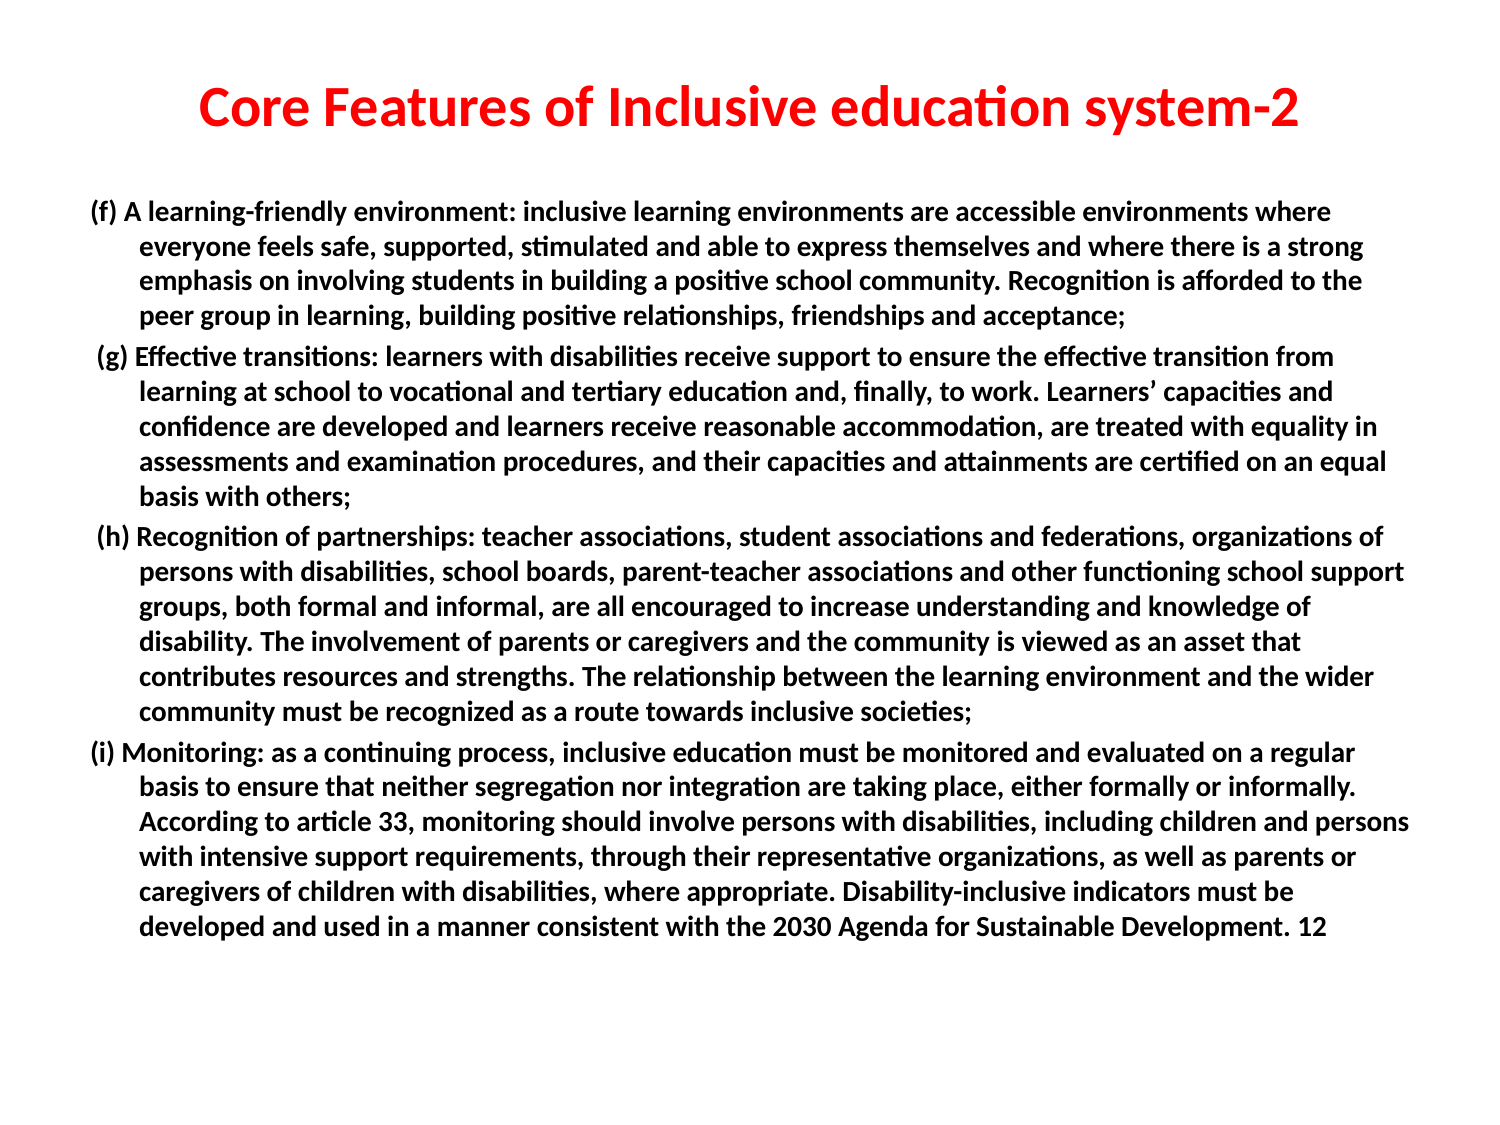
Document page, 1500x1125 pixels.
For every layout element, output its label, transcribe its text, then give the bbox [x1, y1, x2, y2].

list (f) A learning-friendly environment: inclusive learning environments are accessible environments where everyone feels safe, supported, stimulated and able to express themselves and where there is a strong emphasis on involving students in building a positive school community. Recognition is afforded to the peer group in learning, building positive relationships, friendships and acceptance; (g) Effective transitions: learners with disabilities receive support to ensure the effective transition from learning at school to vocational and tertiary education and, finally, to work. Learners’ capacities and confidence are developed and learners receive reasonable accommodation, are treated with equality in assessments and examination procedures, and their capacities and attainments are certified on an equal basis with others; (h) Recognition of partnerships: teacher associations, student associations and federations, organizations of persons with disabilities, school boards, parent-teacher associations and other functioning school support groups, both formal and informal, are all encouraged to increase understanding and knowledge of disability. The involvement of parents or caregivers and the community is viewed as an asset that contributes resources and strengths. The relationship between the learning environment and the wider community must be recognized as a route towards inclusive societies; (i) Monitoring: as a continuing process, inclusive education must be monitored and evaluated on a regular basis to ensure that neither segregation nor integration are taking place, either formally or informally. According to article 33, monitoring should involve persons with disabilities, including children and persons with intensive support requirements, through their representative organizations, as well as parents or caregivers of children with disabilities, where appropriate. Disability-inclusive indicators must be developed and used in a manner consistent with the 2030 Agenda for Sustainable Development. 12 [75, 184, 1425, 1005]
title Core Features of Inclusive education system-2 [75, 45, 1425, 161]
